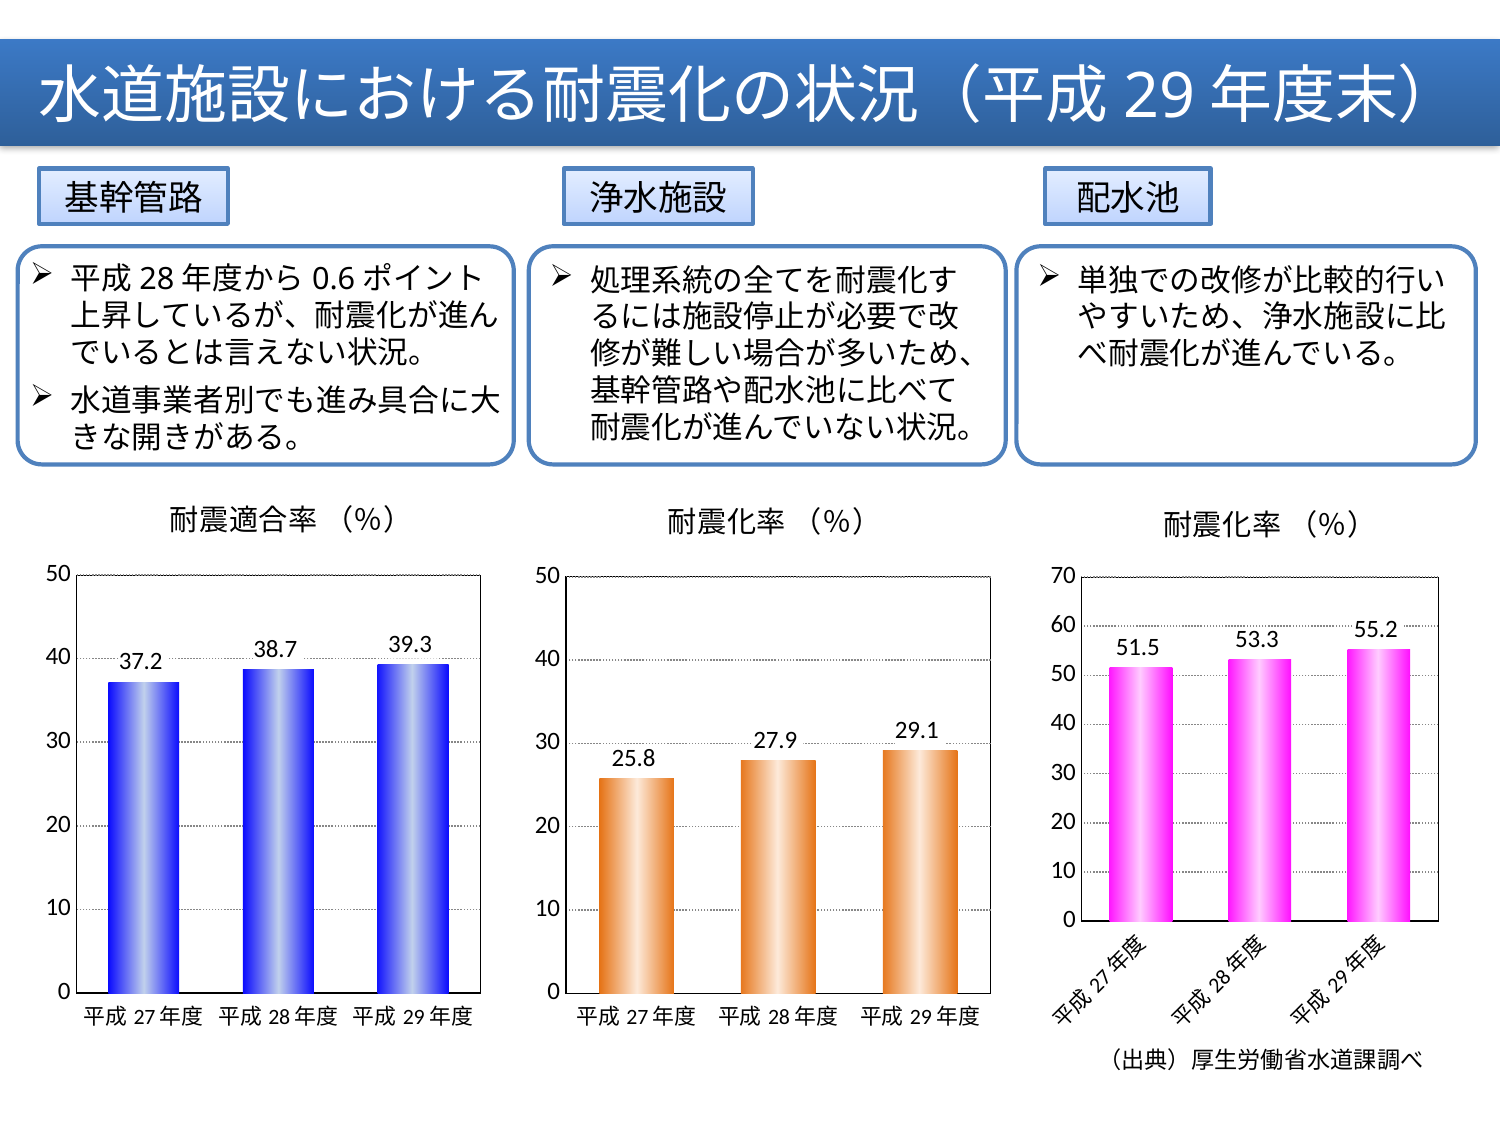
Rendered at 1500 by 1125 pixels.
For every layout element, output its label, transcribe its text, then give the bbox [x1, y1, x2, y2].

text_box 平成28年度から0.6ポイント上昇しているが、耐震化が進んでいるとは言えない状況。 水道事業者別でも進み具合に大きな開きがある。 [15, 244, 516, 467]
text_box 水道施設における耐震化の状況（平成29年度末） [0, 39, 1500, 146]
text_box 処理系統の全てを耐震化するには施設停止が必要で改修が難しい場合が多いため、基幹管路や配水池に比べて耐震化が進んでいない状況。 [526, 244, 1008, 467]
text_box （出典）厚生労働省水道課調べ [1077, 1054, 1424, 1074]
text_box 基幹管路 [37, 166, 230, 226]
text_box 浄水施設 [562, 166, 755, 226]
text_box 単独での改修が比較的行いやすいため、浄水施設に比べ耐震化が進んでいる。 [1014, 244, 1478, 467]
chart [0, 471, 1449, 1046]
text_box 配水池 [1043, 166, 1213, 226]
